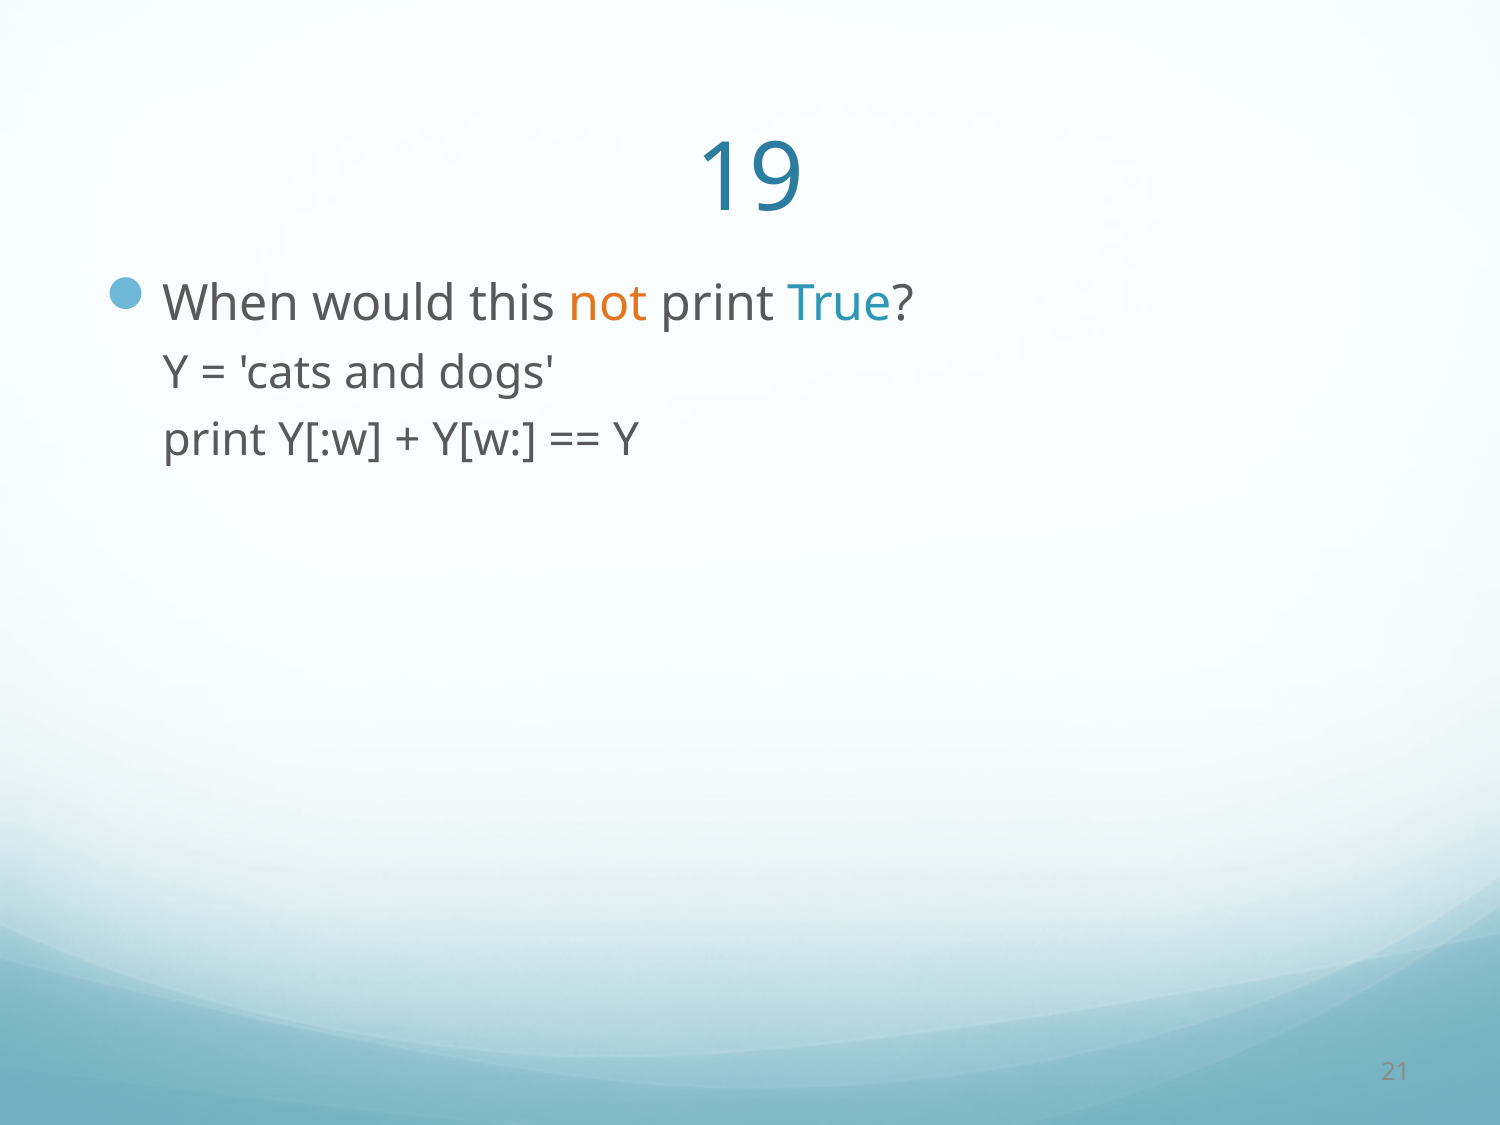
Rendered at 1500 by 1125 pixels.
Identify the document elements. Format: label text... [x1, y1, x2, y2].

list When would this not print True? Y = 'cats and dogs' print Y[:w] + Y[w:] == Y [90, 262, 1410, 975]
title 19 [90, 17, 1410, 237]
slide_number 21 [1074, 1042, 1425, 1103]
